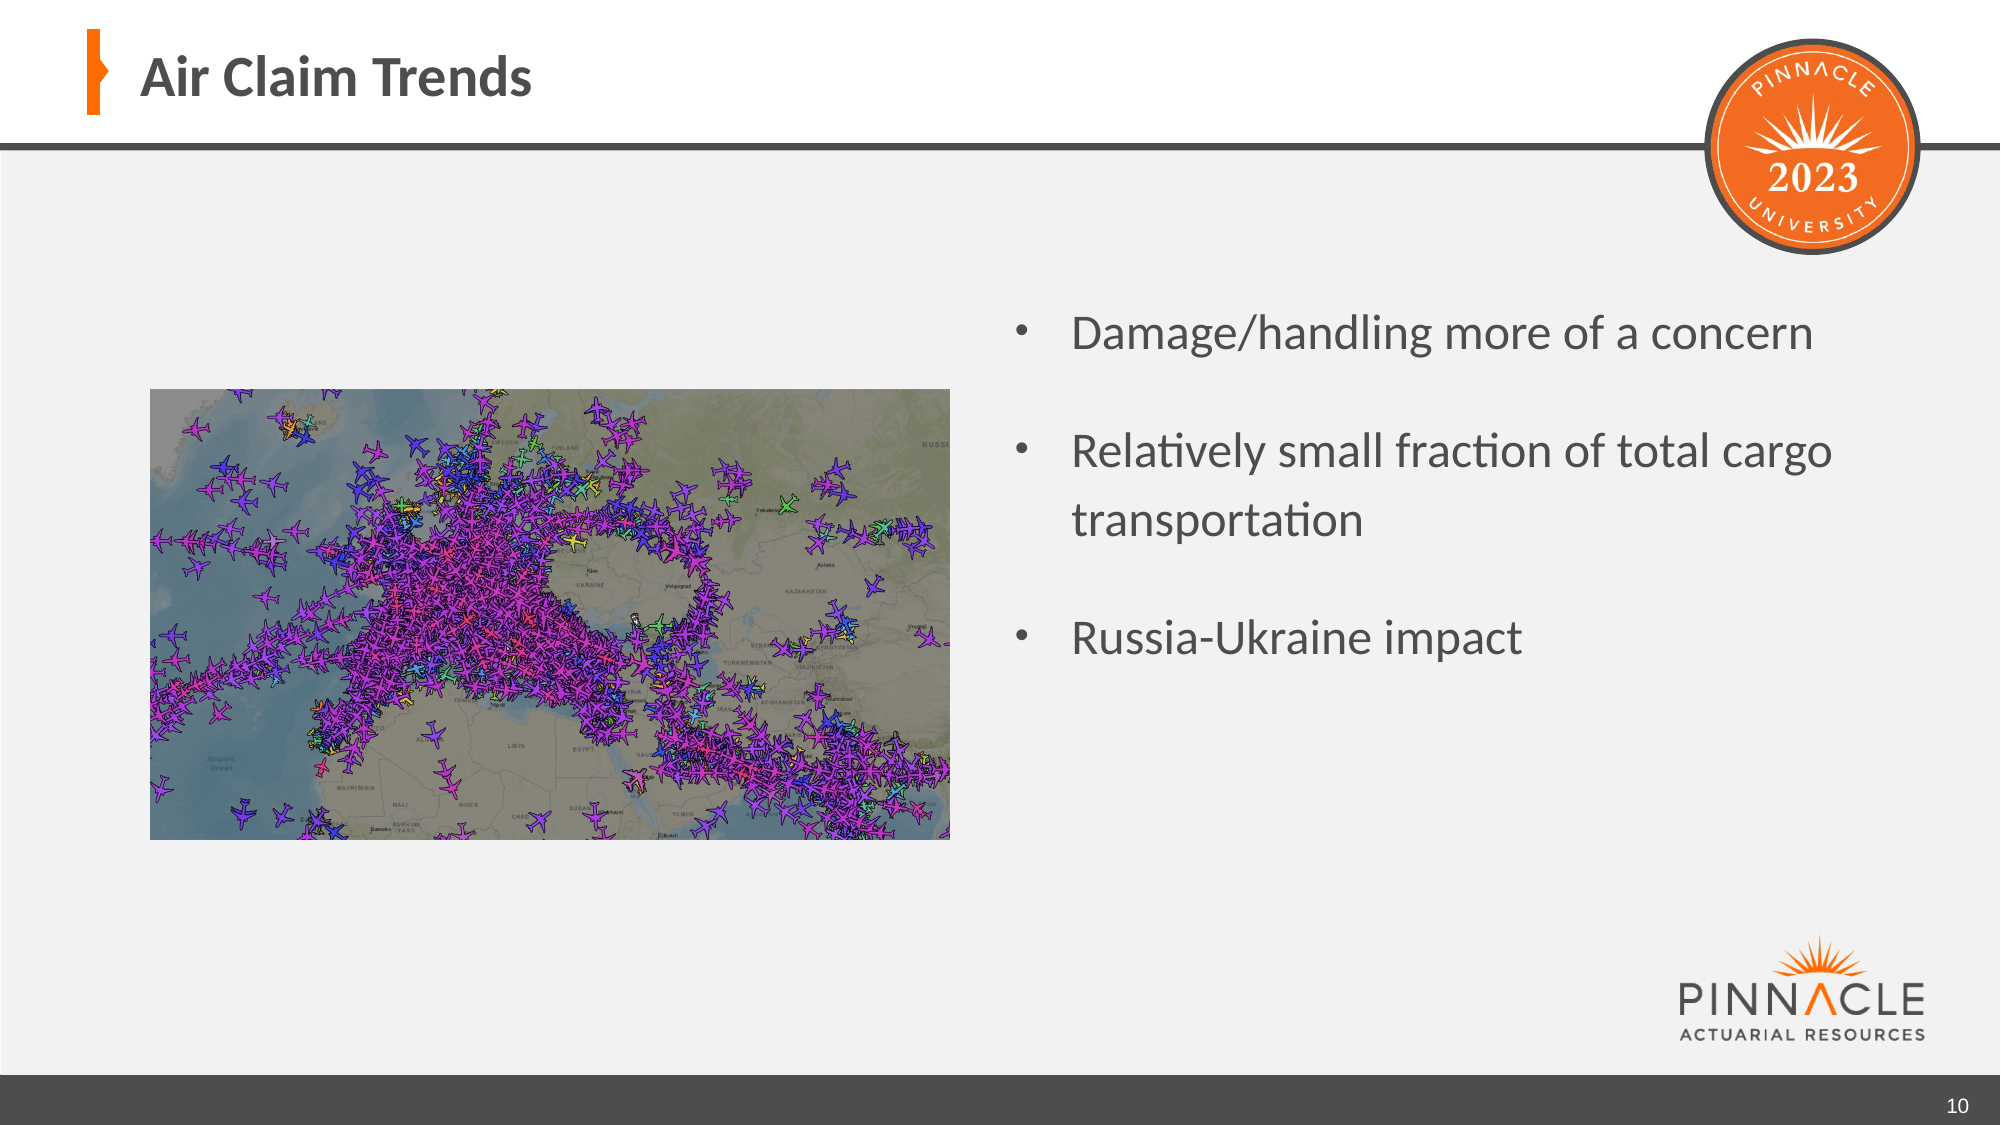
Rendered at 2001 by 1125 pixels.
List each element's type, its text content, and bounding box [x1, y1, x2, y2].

list Damage/handling more of a concern Relatively small fraction of total cargo transportation Russia-Ukraine impact [999, 283, 1850, 947]
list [149, 389, 951, 841]
picture [1679, 934, 1925, 1041]
title Air Claim Trends [125, 30, 1656, 116]
picture [1710, 44, 1915, 249]
